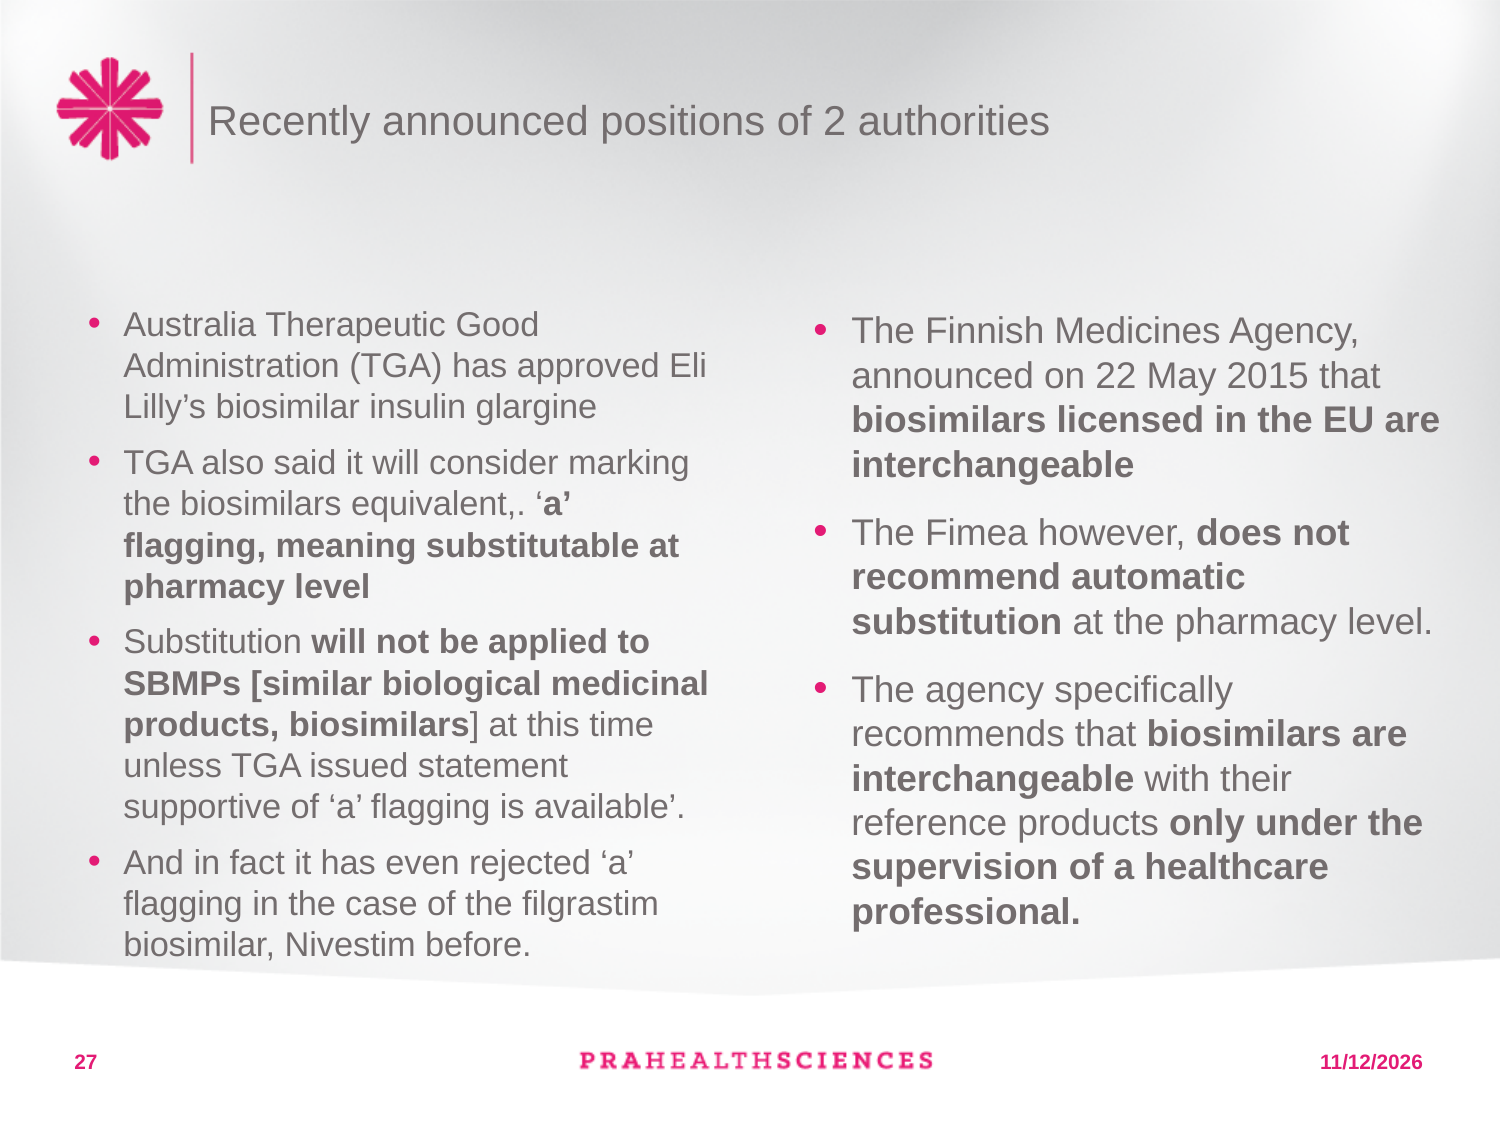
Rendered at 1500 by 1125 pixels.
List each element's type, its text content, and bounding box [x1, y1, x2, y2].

list Australia Therapeutic Good Administration (TGA) has approved Eli Lilly’s biosimilar insulin glargine TGA also said it will consider marking the biosimilars equivalent,. ‘a’ flagging, meaning substitutable at pharmacy level Substitution will not be applied to SBMPs [similar biological medicinal products, biosimilars] at this time unless TGA issued statement supportive of ‘a’ flagging is available’. And in fact it has even rejected ‘a’ flagging in the case of the filgrastim biosimilar, Nivestim before. [65, 238, 731, 1015]
text_box The Finnish Medicines Agency, announced on 22 May 2015 that biosimilars licensed in the EU are interchangeable The Fimea however, does not recommend automatic substitution at the pharmacy level. The agency specifically recommends that biosimilars are interchangeable with their reference products only under the supervision of a healthcare professional. [790, 210, 1456, 987]
title Recently announced positions of 2 authorities [192, 24, 1460, 213]
picture [0, 0, 1500, 1125]
